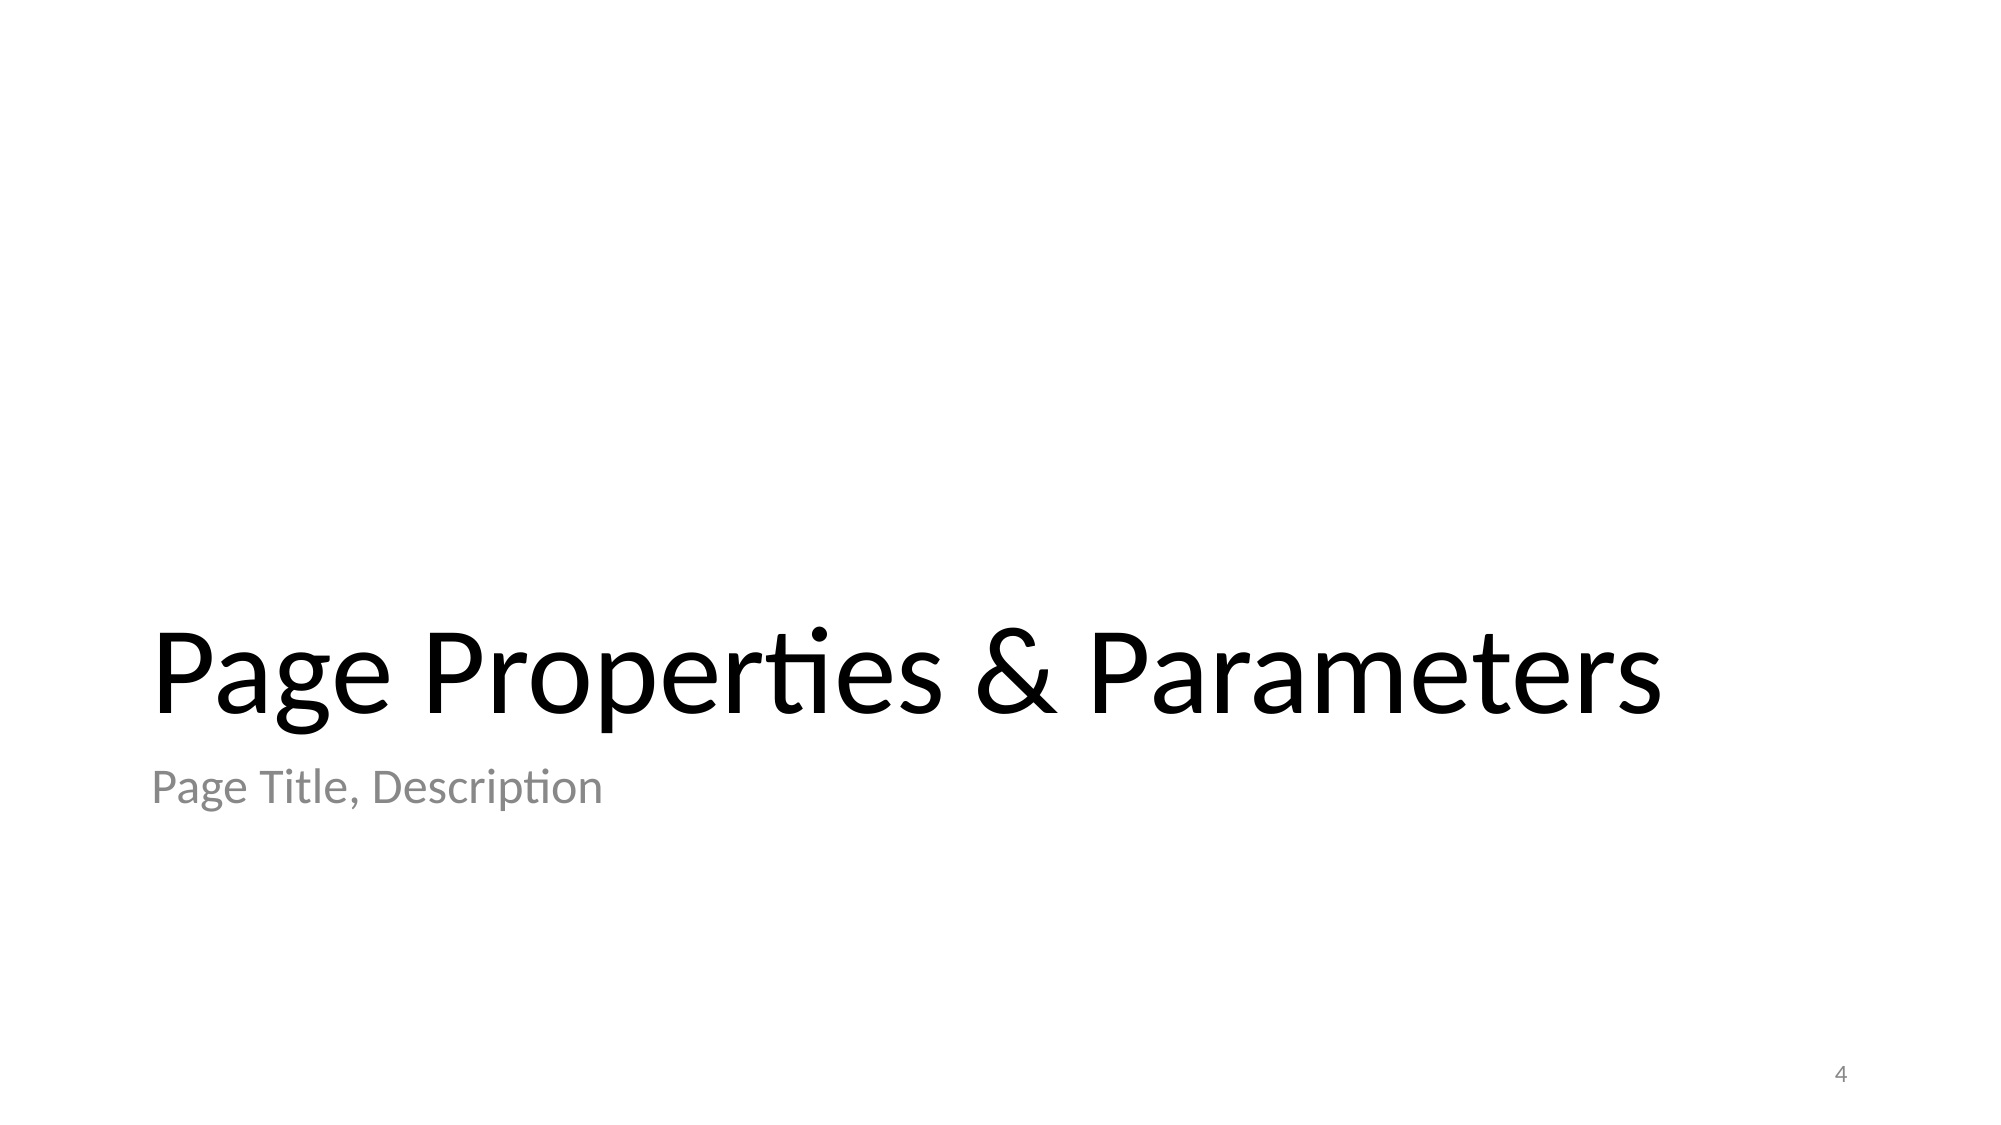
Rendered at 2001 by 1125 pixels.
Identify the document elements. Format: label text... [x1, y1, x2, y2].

list Page Title, Description [136, 752, 1862, 999]
slide_number ‹#› [1412, 1042, 1863, 1103]
title Page Properties & Parameters [136, 280, 1862, 749]
